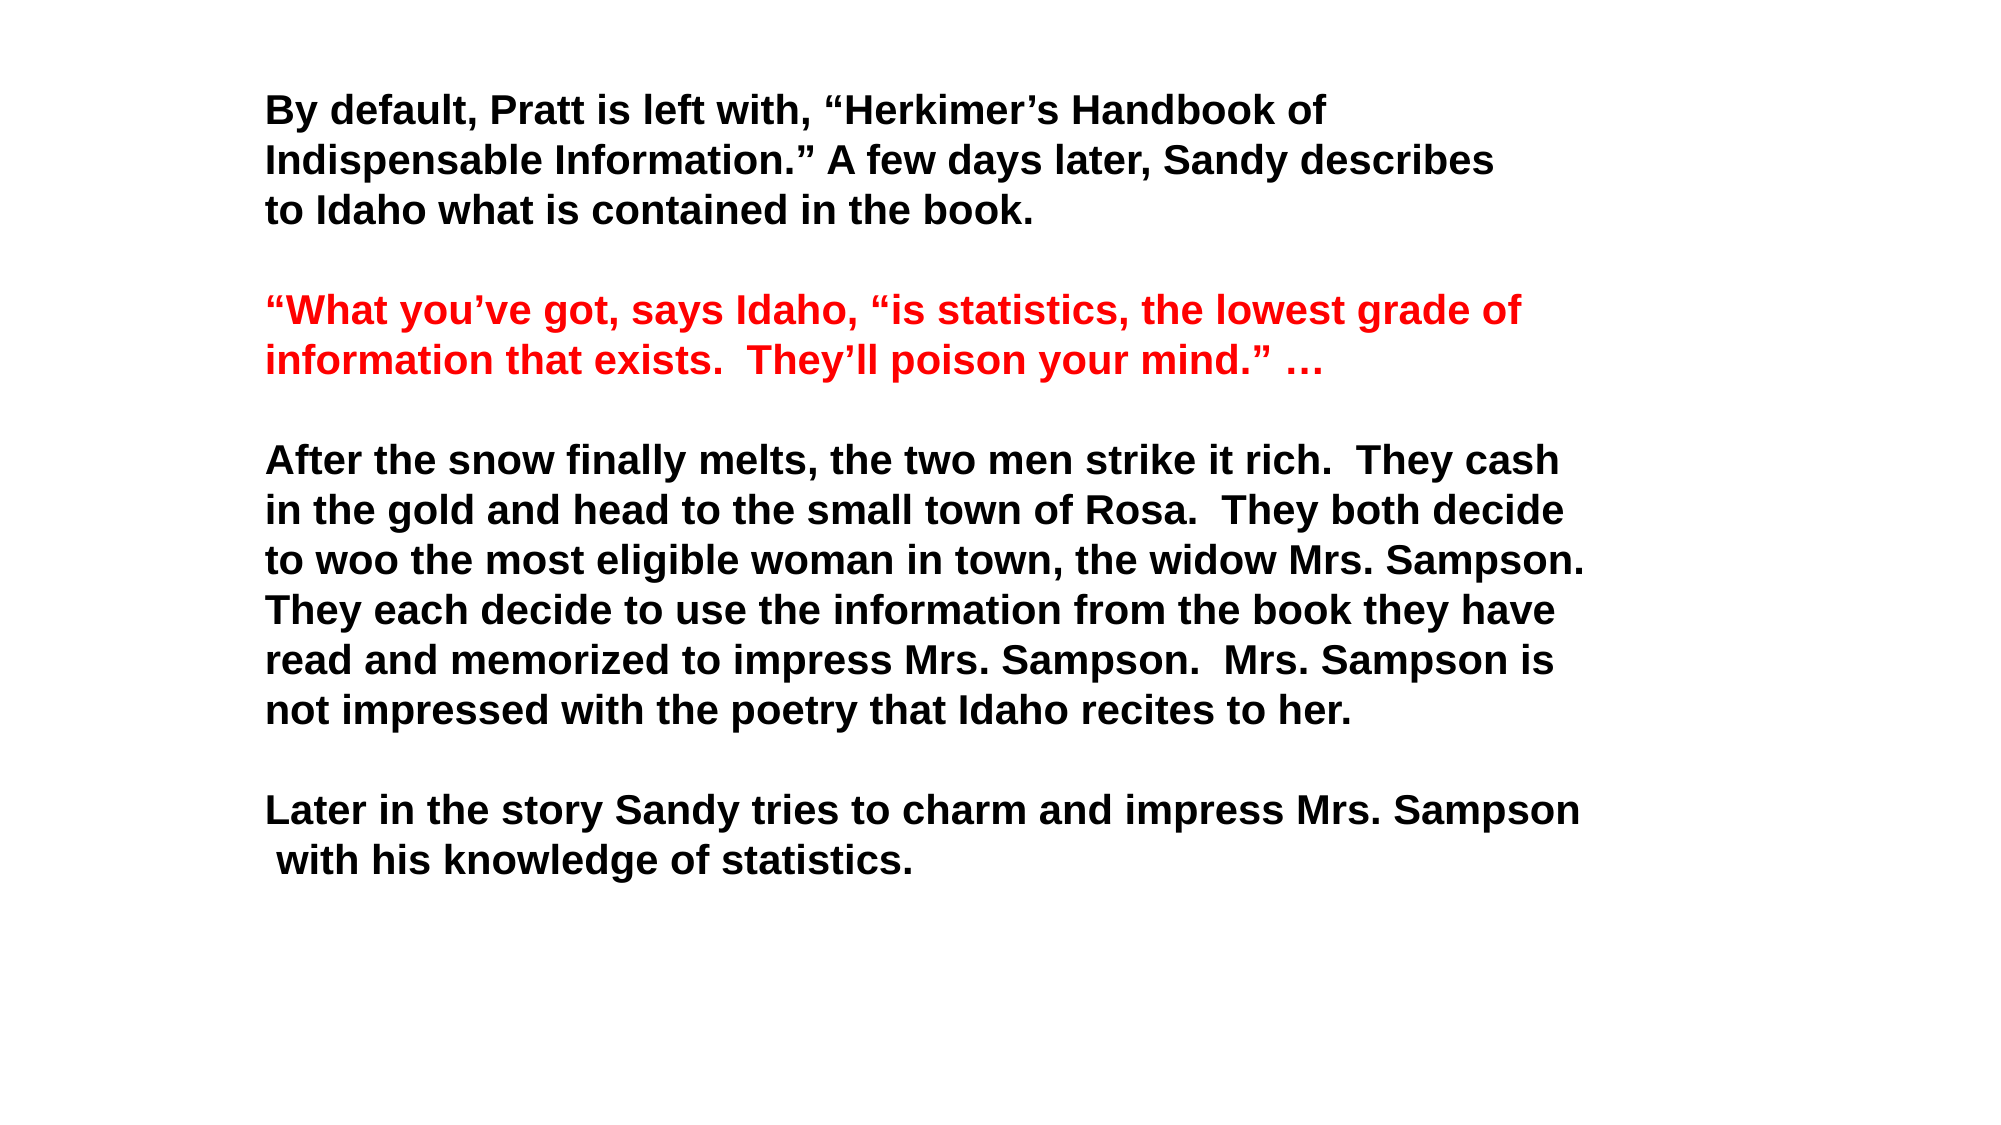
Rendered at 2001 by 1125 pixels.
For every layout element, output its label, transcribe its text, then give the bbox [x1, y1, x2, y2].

text_box By default, Pratt is left with, “Herkimer’s Handbook of Indispensable Information.” A few days later, Sandy describes to Idaho what is contained in the book. “What you’ve got, says Idaho, “is statistics, the lowest grade of information that exists. They’ll poison your mind.” … After the snow finally melts, the two men strike it rich. They cash in the gold and head to the small town of Rosa. They both decide to woo the most eligible woman in town, the widow Mrs. Sampson. They each decide to use the information from the book they have read and memorized to impress Mrs. Sampson. Mrs. Sampson is not impressed with the poetry that Idaho recites to her. Later in the story Sandy tries to charm and impress Mrs. Sampson with his knowledge of statistics. [249, 75, 1756, 1125]
